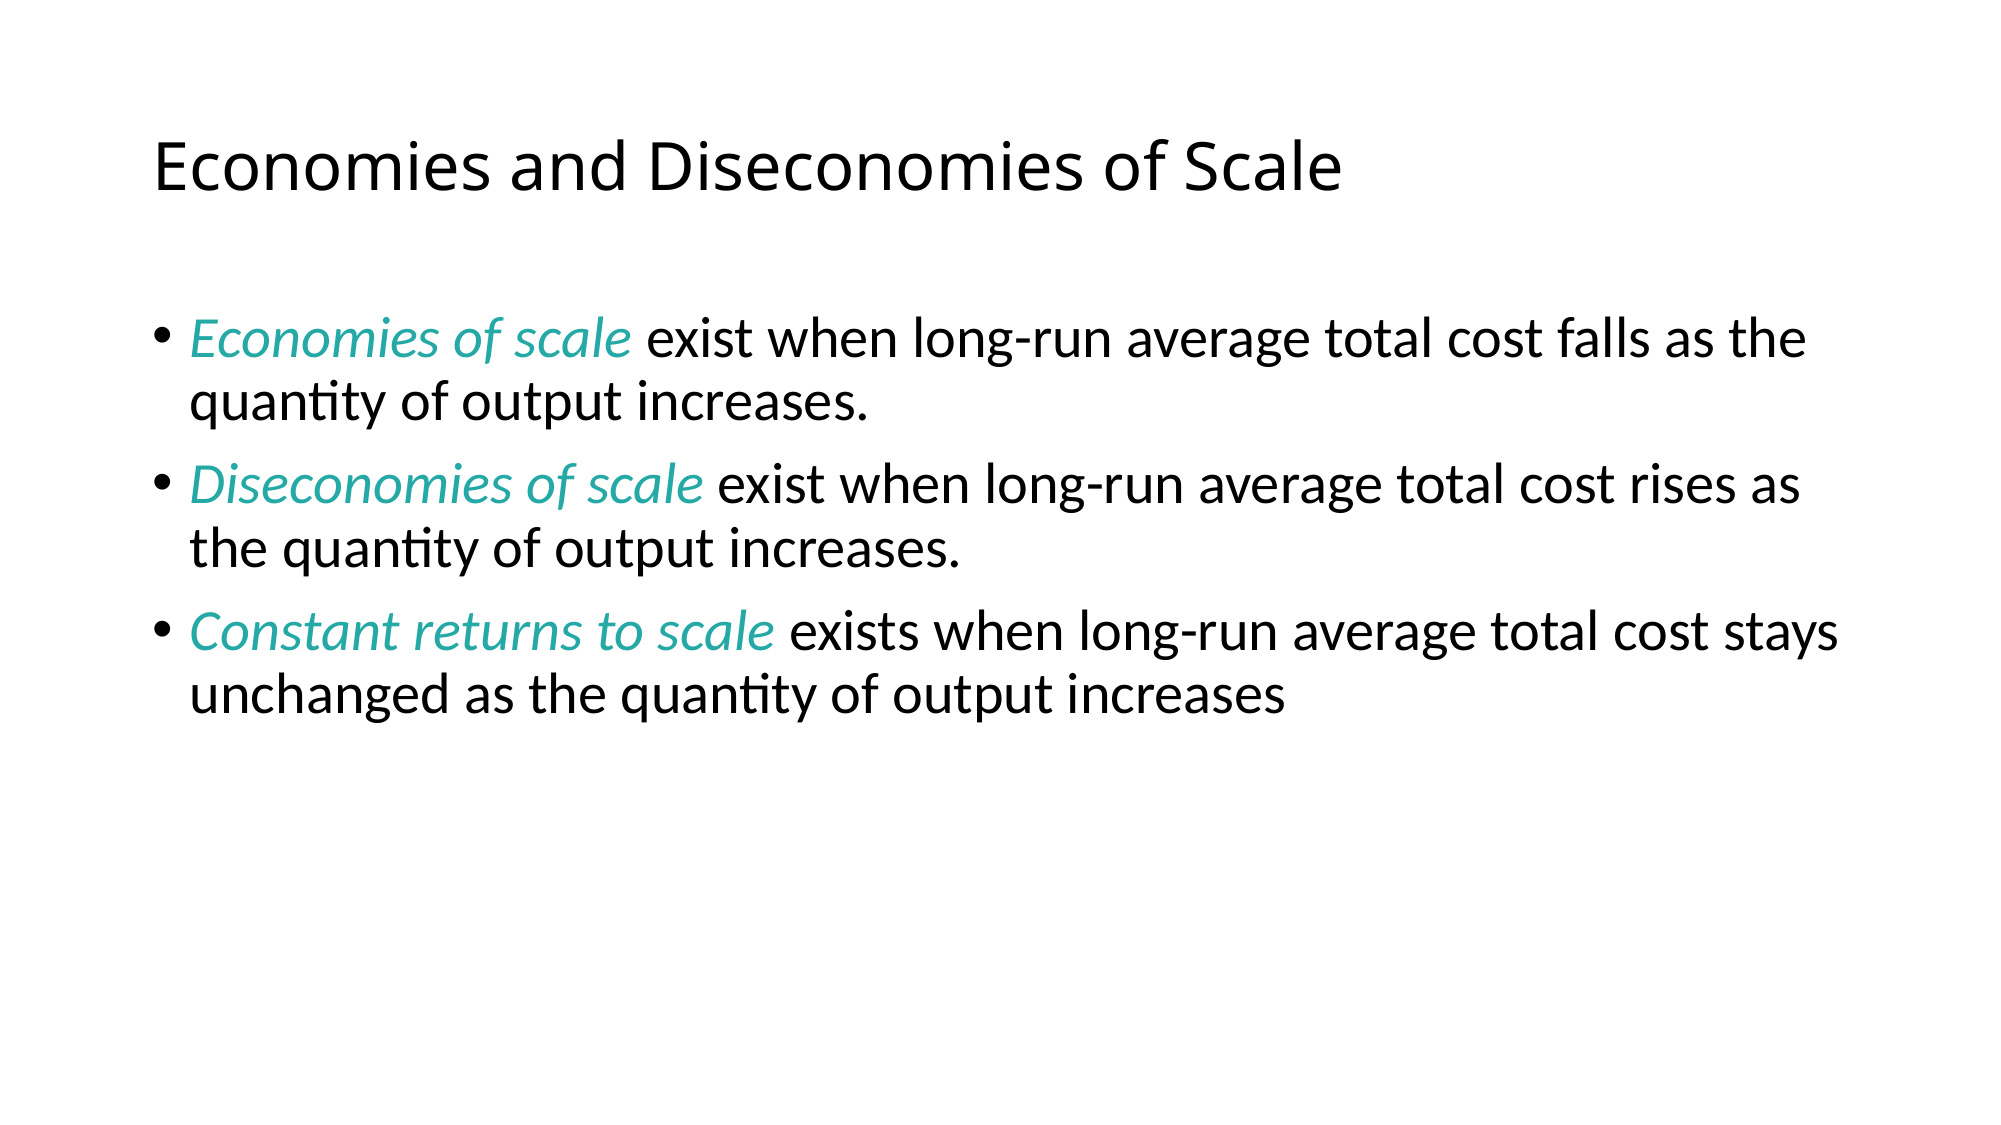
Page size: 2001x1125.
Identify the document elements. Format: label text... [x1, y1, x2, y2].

list Economies of scale exist when long-run average total cost falls as the quantity of output increases. Diseconomies of scale exist when long-run average total cost rises as the quantity of output increases. Constant returns to scale exists when long-run average total cost stays unchanged as the quantity of output increases [137, 299, 1863, 1014]
title Economies and Diseconomies of Scale [137, 59, 1863, 278]
